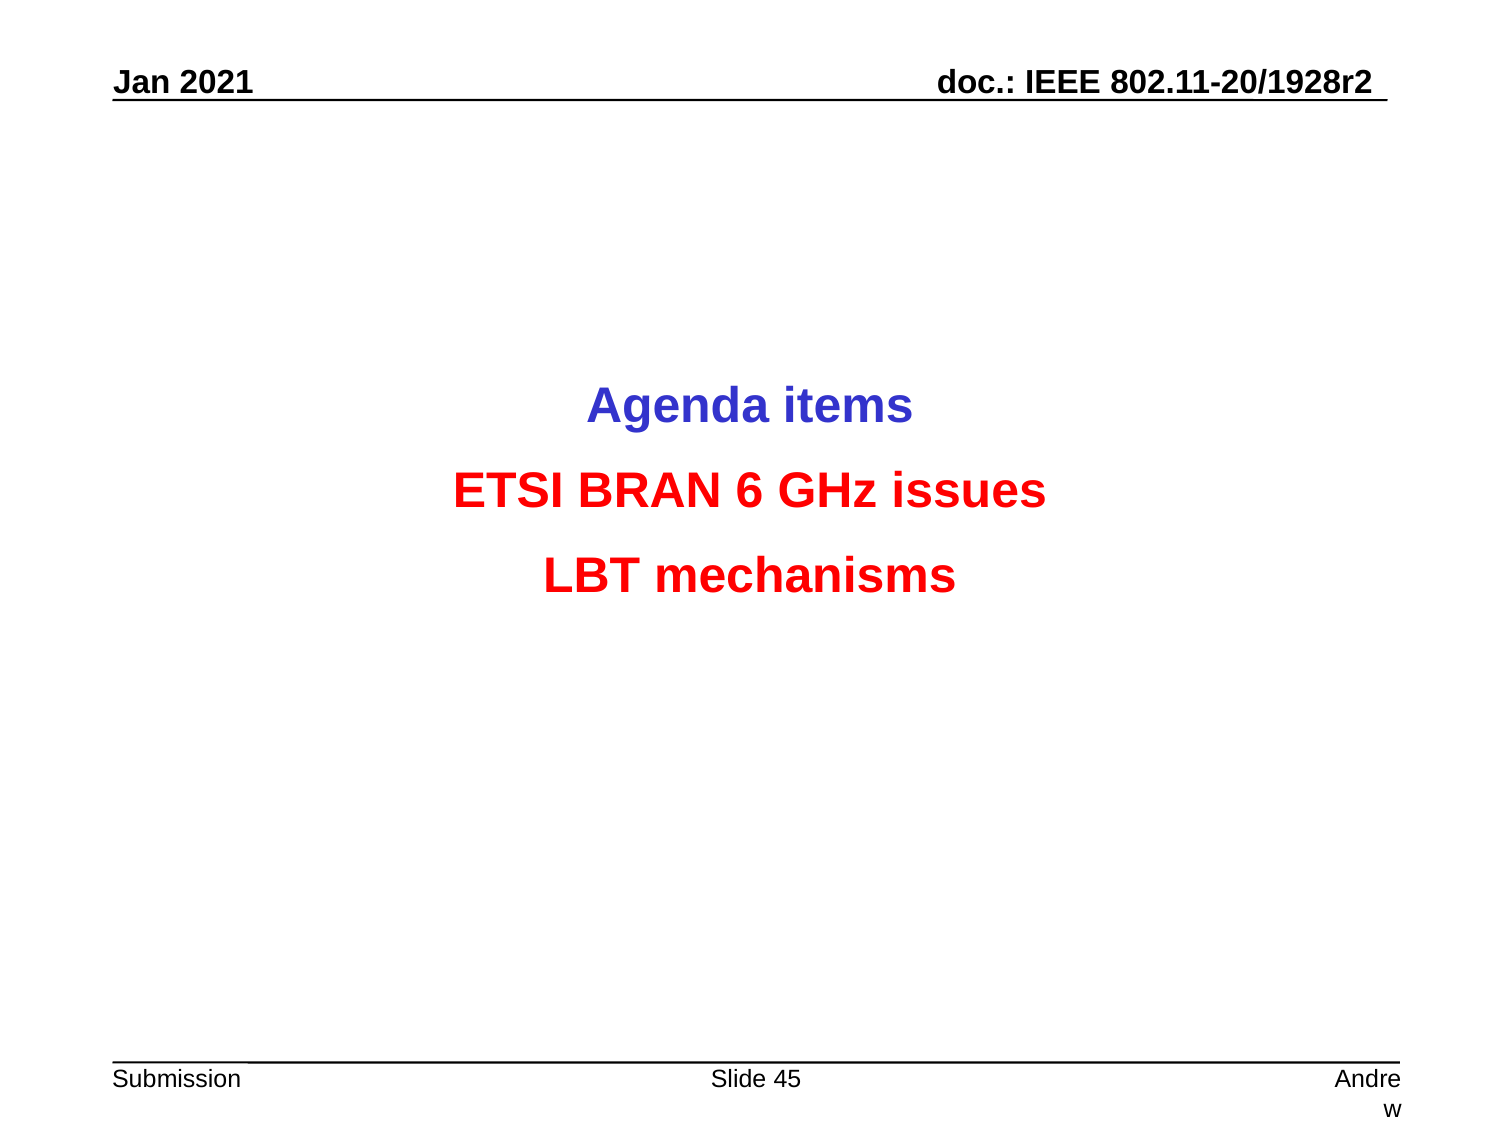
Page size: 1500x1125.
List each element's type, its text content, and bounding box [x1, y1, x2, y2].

slide_number Slide 45 [709, 1061, 803, 1093]
footer Andrew Myles, Cisco [1320, 1061, 1402, 1093]
list Agenda items ETSI BRAN 6 GHz issues LBT mechanisms [112, 324, 1388, 650]
